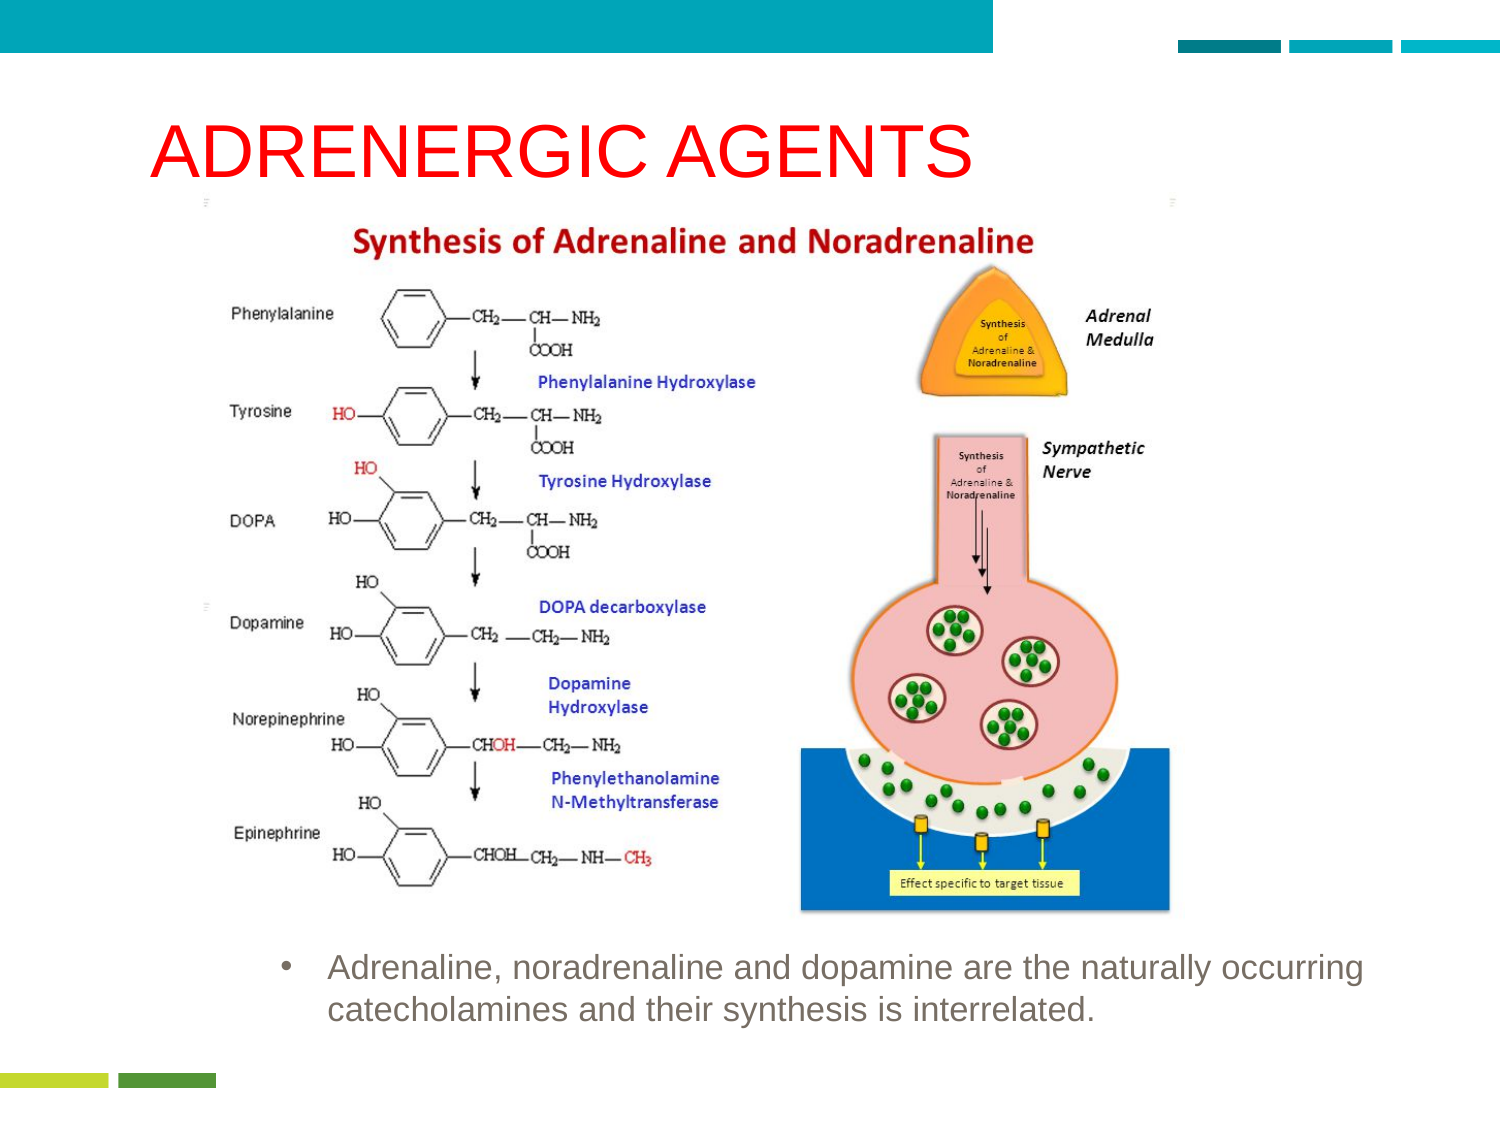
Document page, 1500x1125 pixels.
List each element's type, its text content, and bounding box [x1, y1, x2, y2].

picture [0, 0, 1500, 53]
title ADRENERGIC AGENTS [135, 94, 1425, 283]
picture [0, 1073, 216, 1088]
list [194, 192, 1185, 936]
list Adrenaline, noradrenaline and dopamine are the naturally occurring catecholamines and their synthesis is interrelated. [265, 937, 1500, 1038]
